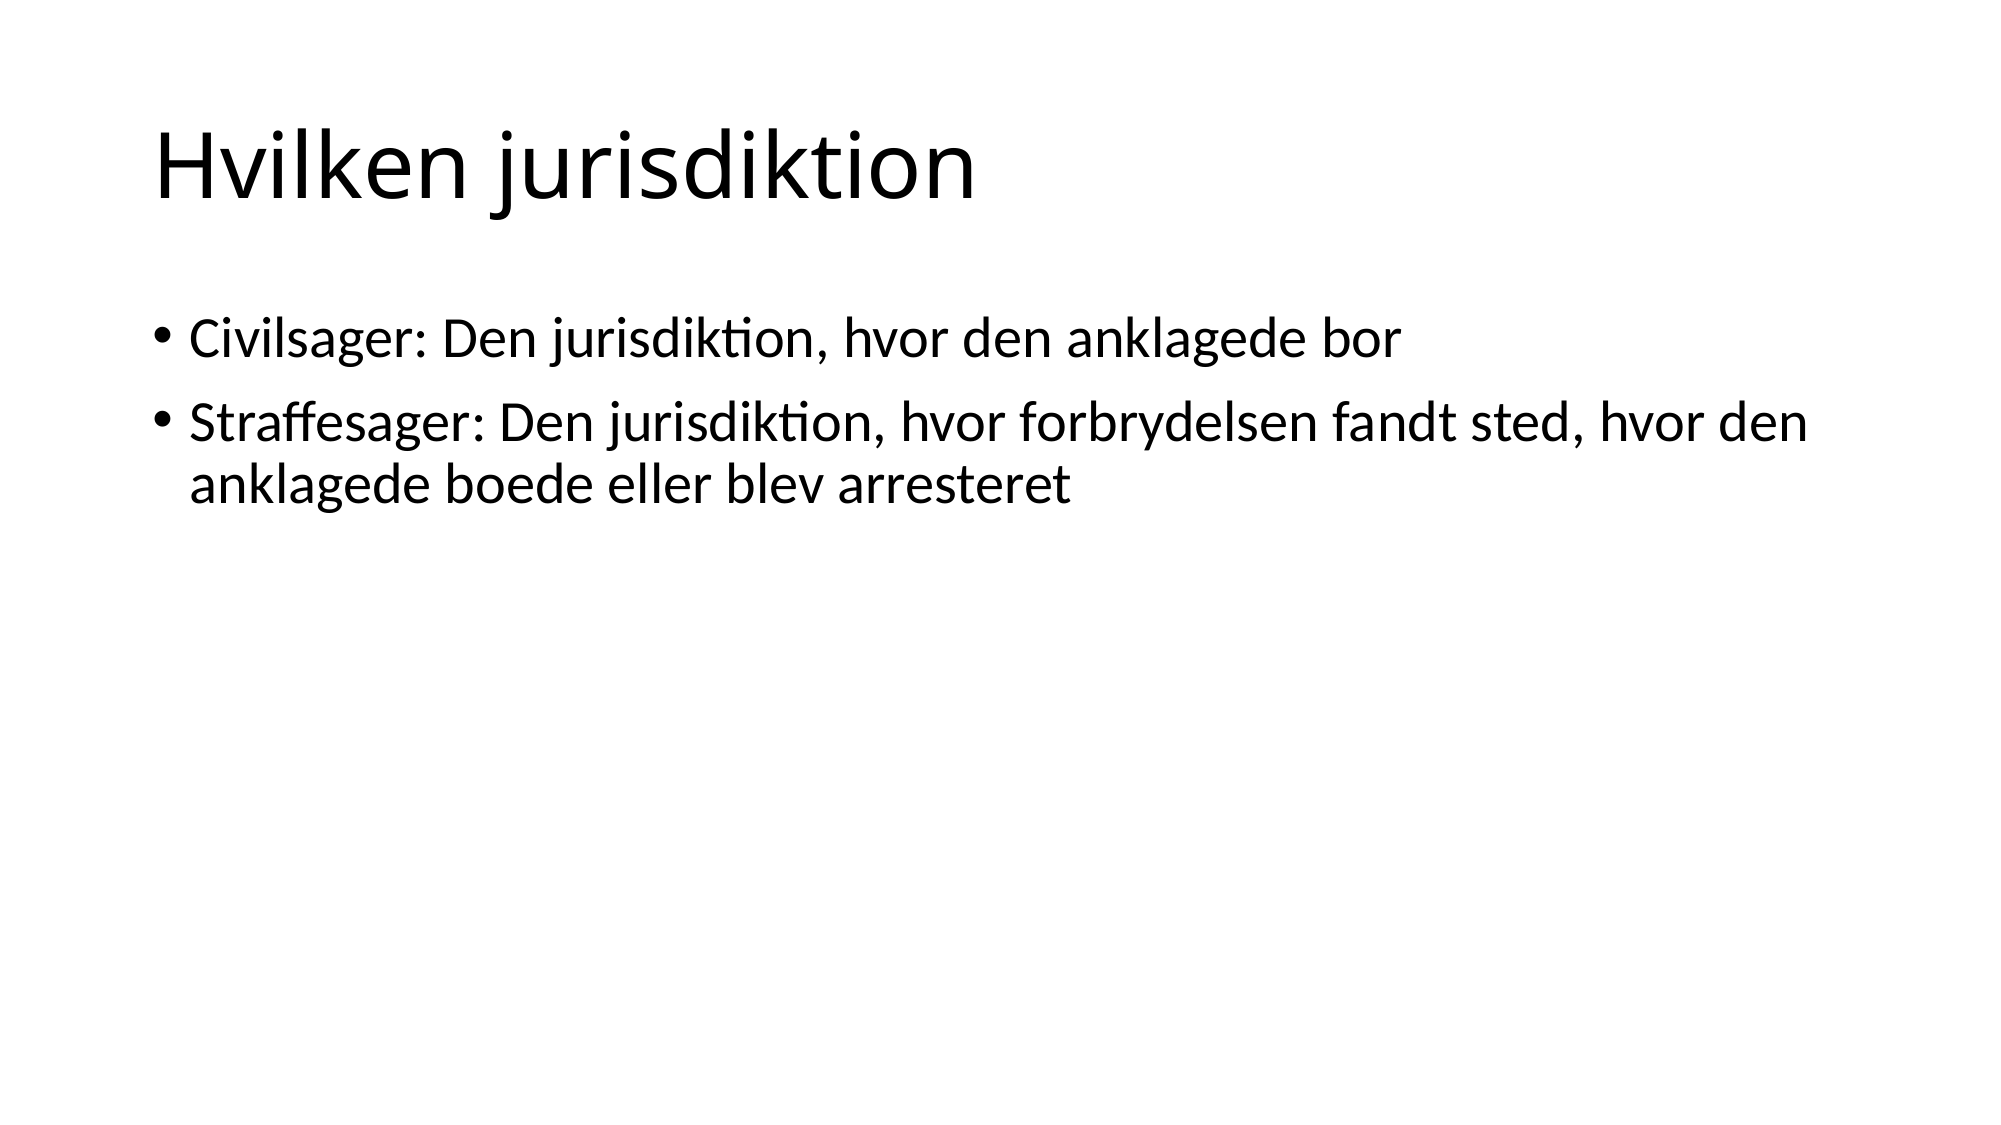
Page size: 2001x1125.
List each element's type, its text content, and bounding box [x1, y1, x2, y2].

title Hvilken jurisdiktion [137, 59, 1863, 278]
list Civilsager: Den jurisdiktion, hvor den anklagede bor Straffesager: Den jurisdiktion, hvor forbrydelsen fandt sted, hvor den anklagede boede eller blev arresteret [137, 299, 1863, 1014]
